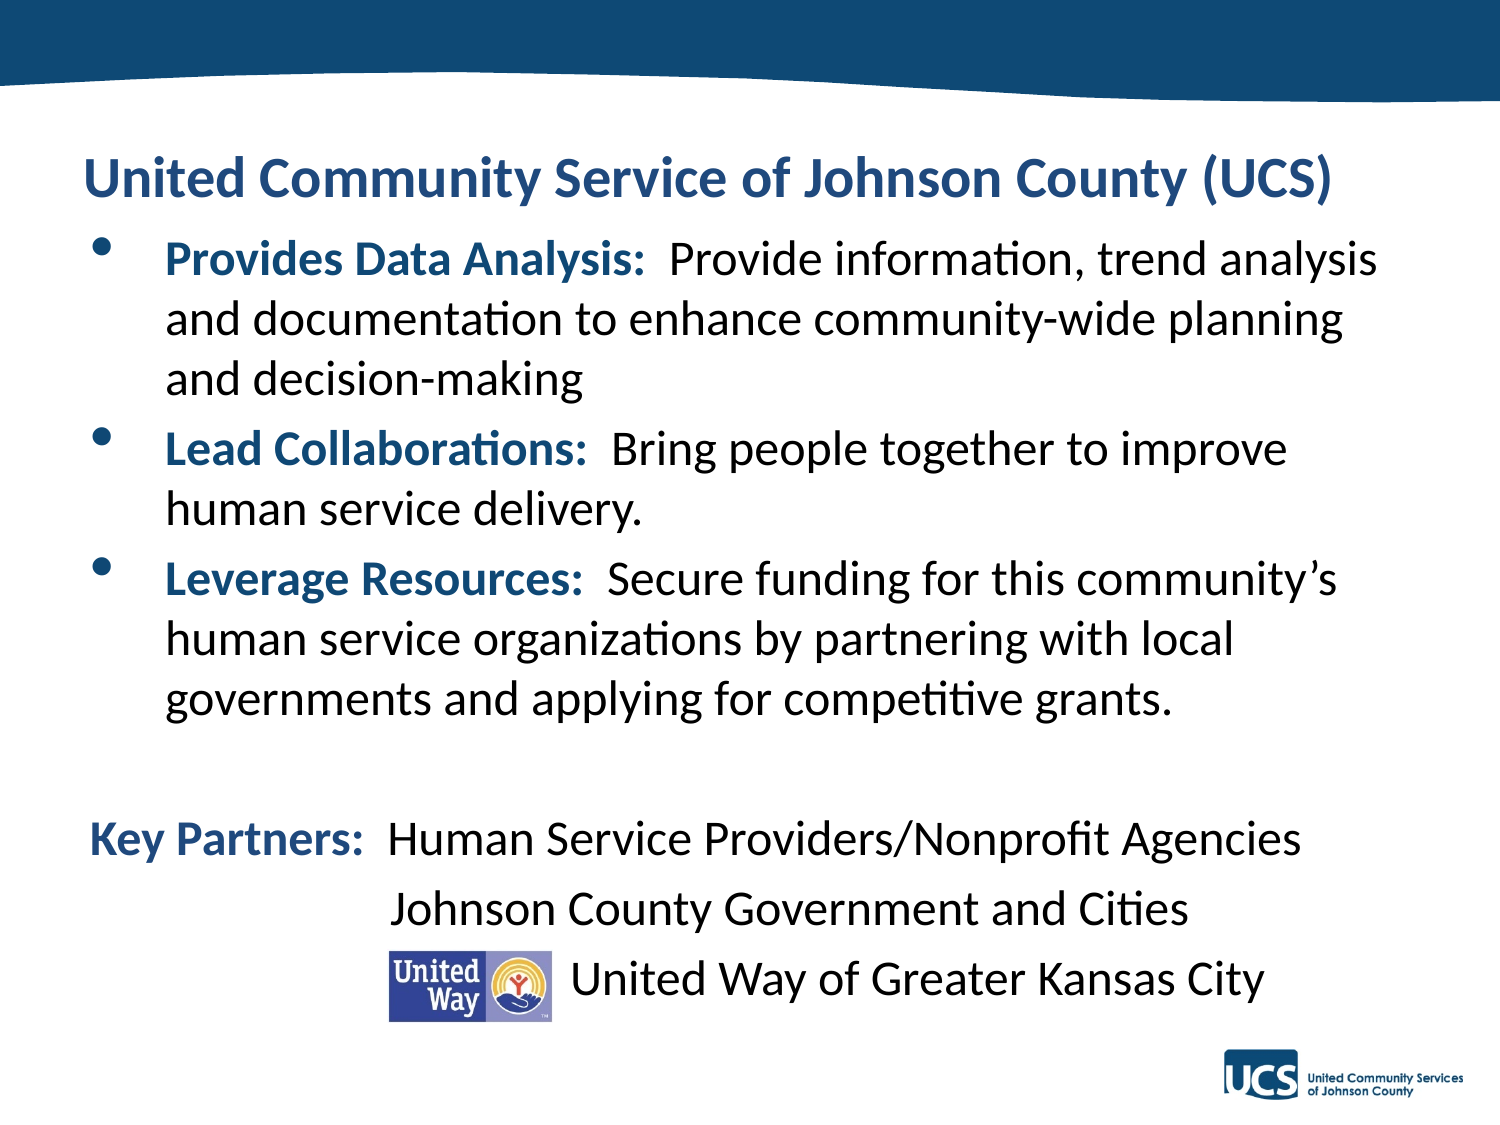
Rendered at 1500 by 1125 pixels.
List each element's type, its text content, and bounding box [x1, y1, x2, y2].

list Provides Data Analysis: Provide information, trend analysis and documentation to enhance community-wide planning and decision-making Lead Collaborations: Bring people together to improve human service delivery. Leverage Resources: Secure funding for this community’s human service organizations by partnering with local governments and applying for competitive grants. Key Partners: Human Service Providers/Nonprofit Agencies Johnson County Government and Cities United Way of Greater Kansas City [75, 217, 1413, 593]
picture [387, 949, 554, 1024]
picture [1224, 1049, 1463, 1100]
title United Community Service of Johnson County (UCS) [5, 50, 1413, 188]
